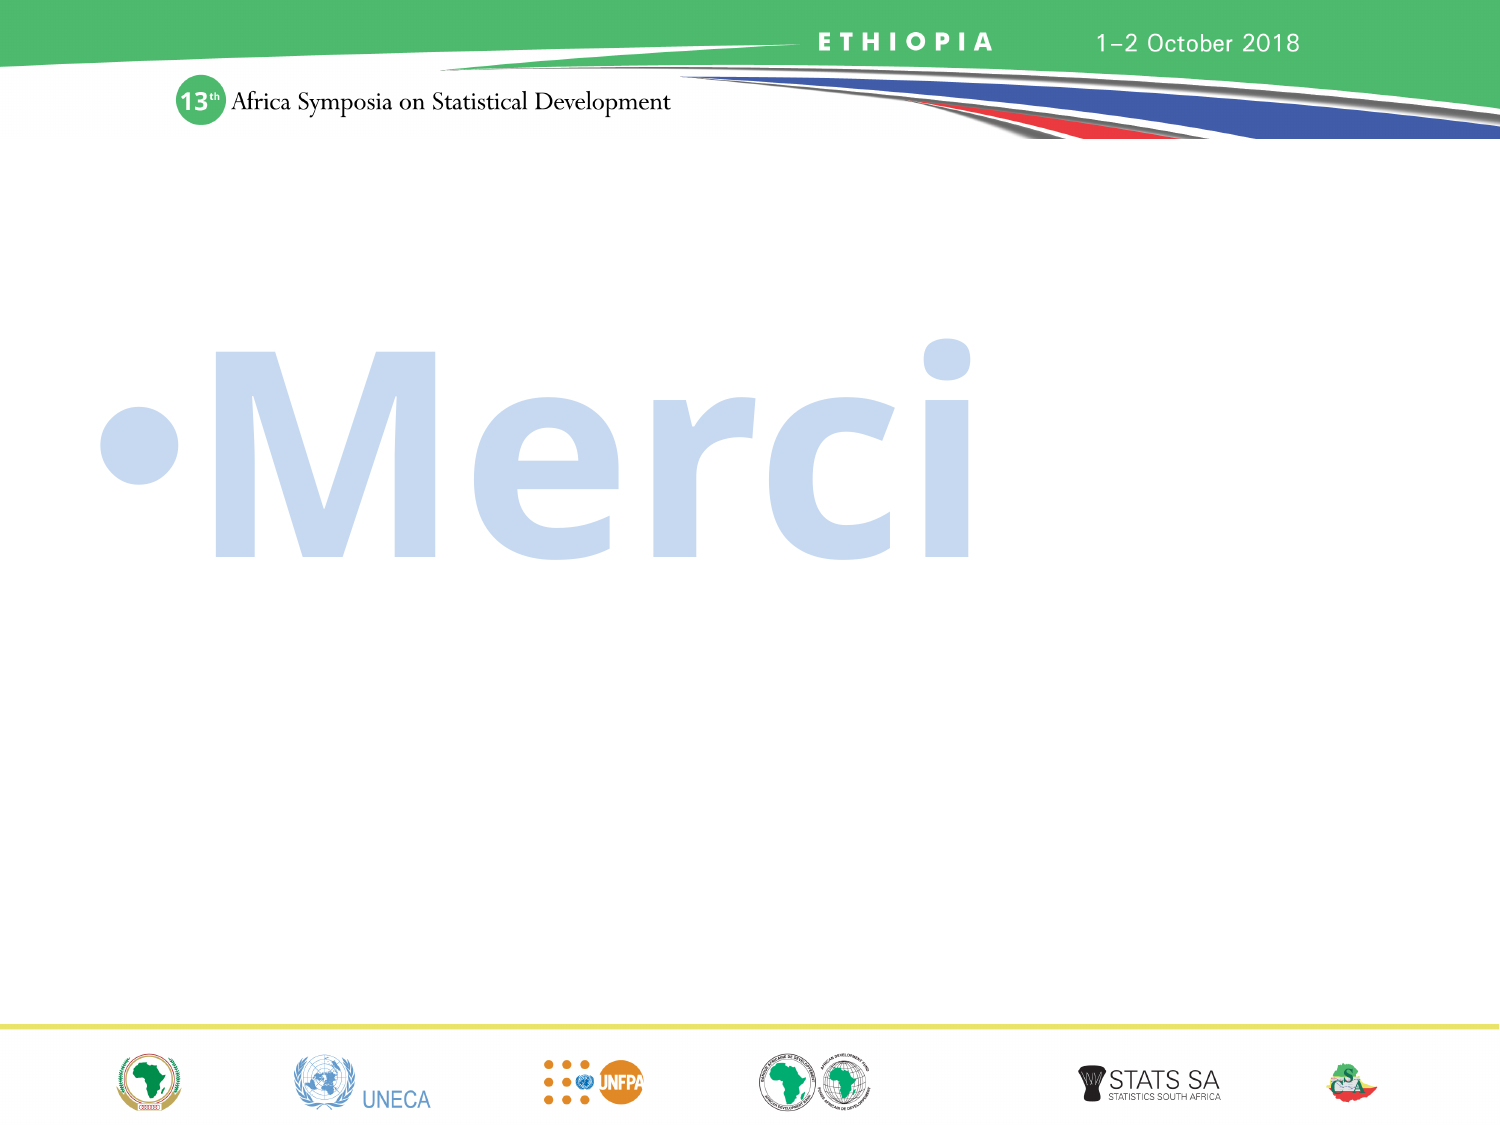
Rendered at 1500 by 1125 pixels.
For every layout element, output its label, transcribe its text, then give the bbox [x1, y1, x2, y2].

picture [0, 0, 1500, 139]
picture [0, 1024, 1500, 1125]
list Merci [75, 262, 1425, 1005]
